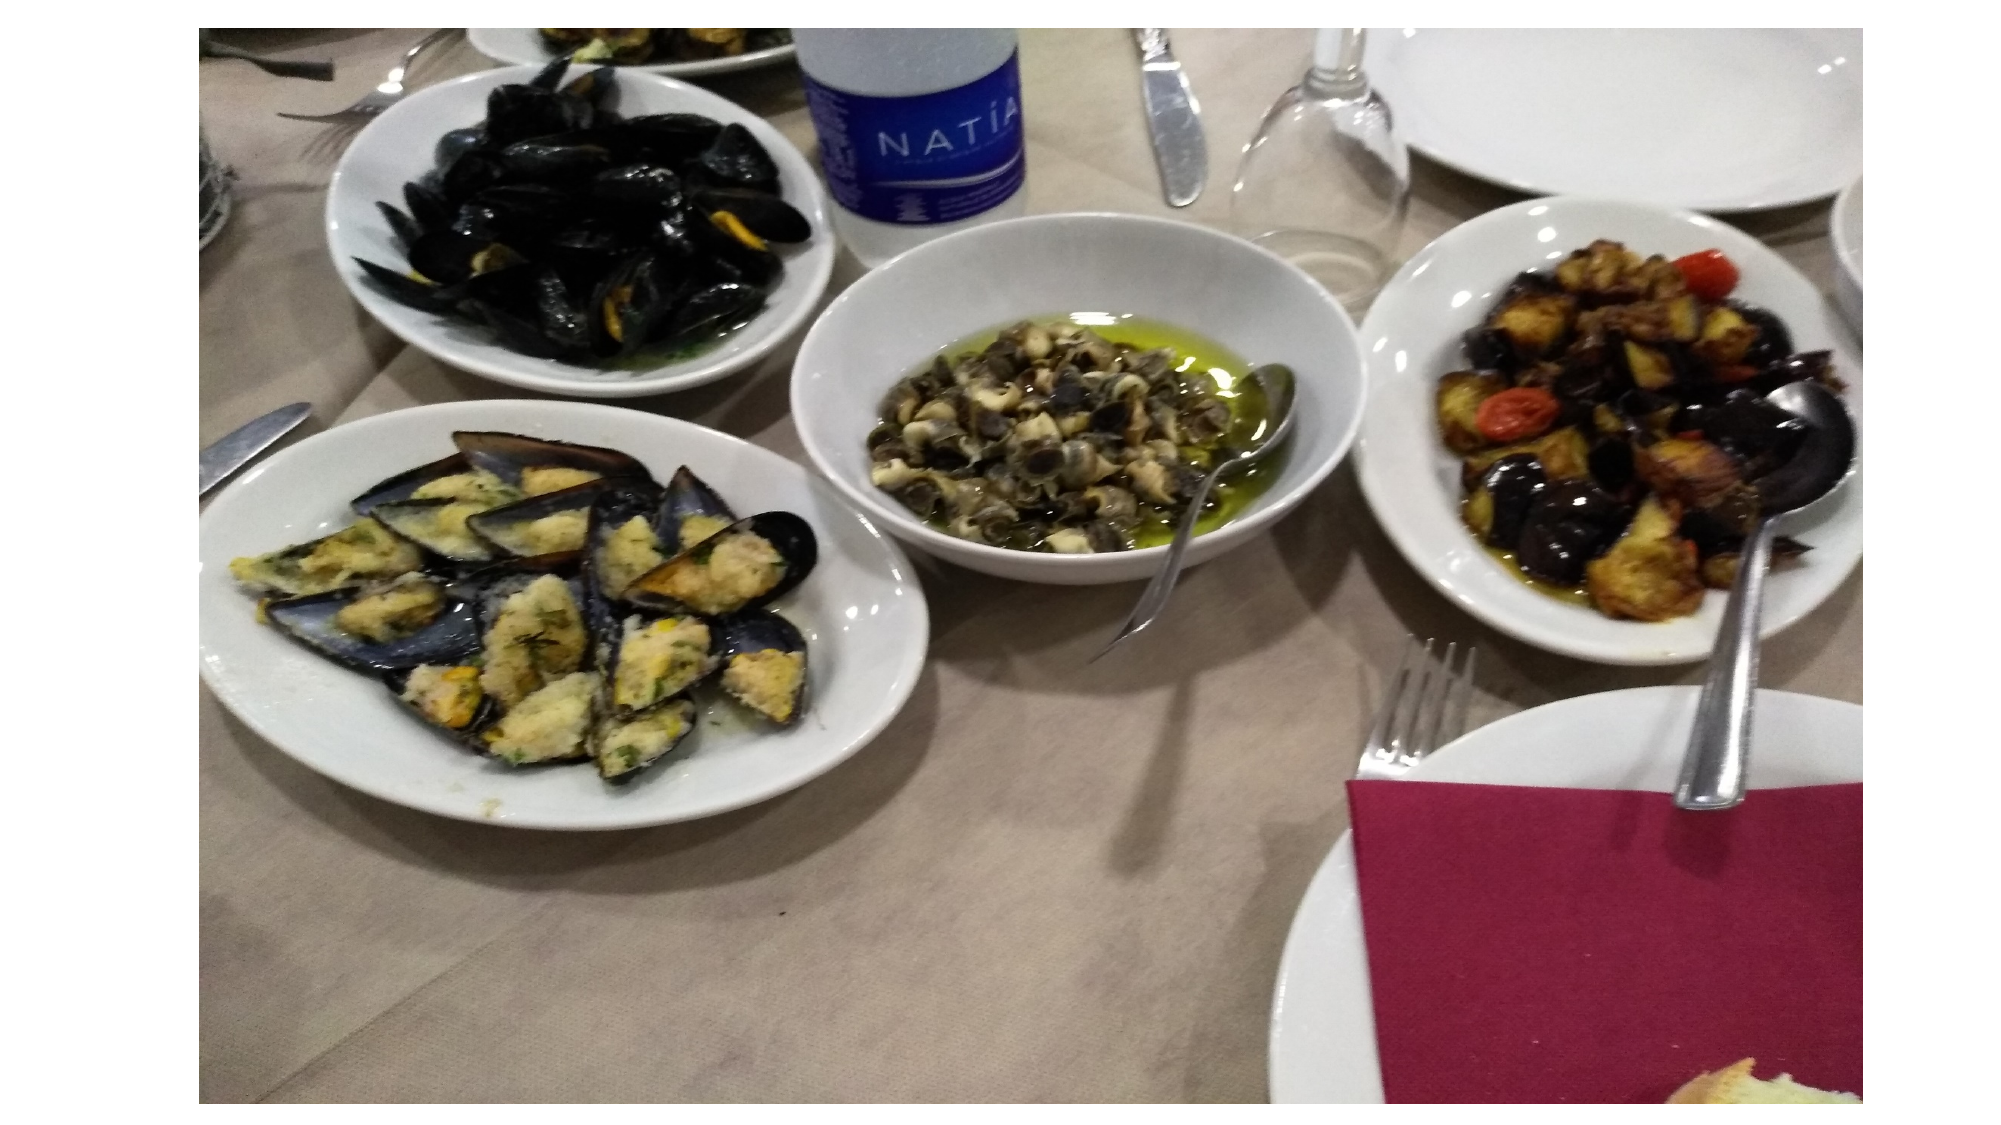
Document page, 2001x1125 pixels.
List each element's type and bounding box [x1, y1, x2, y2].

picture [199, 28, 1863, 1104]
